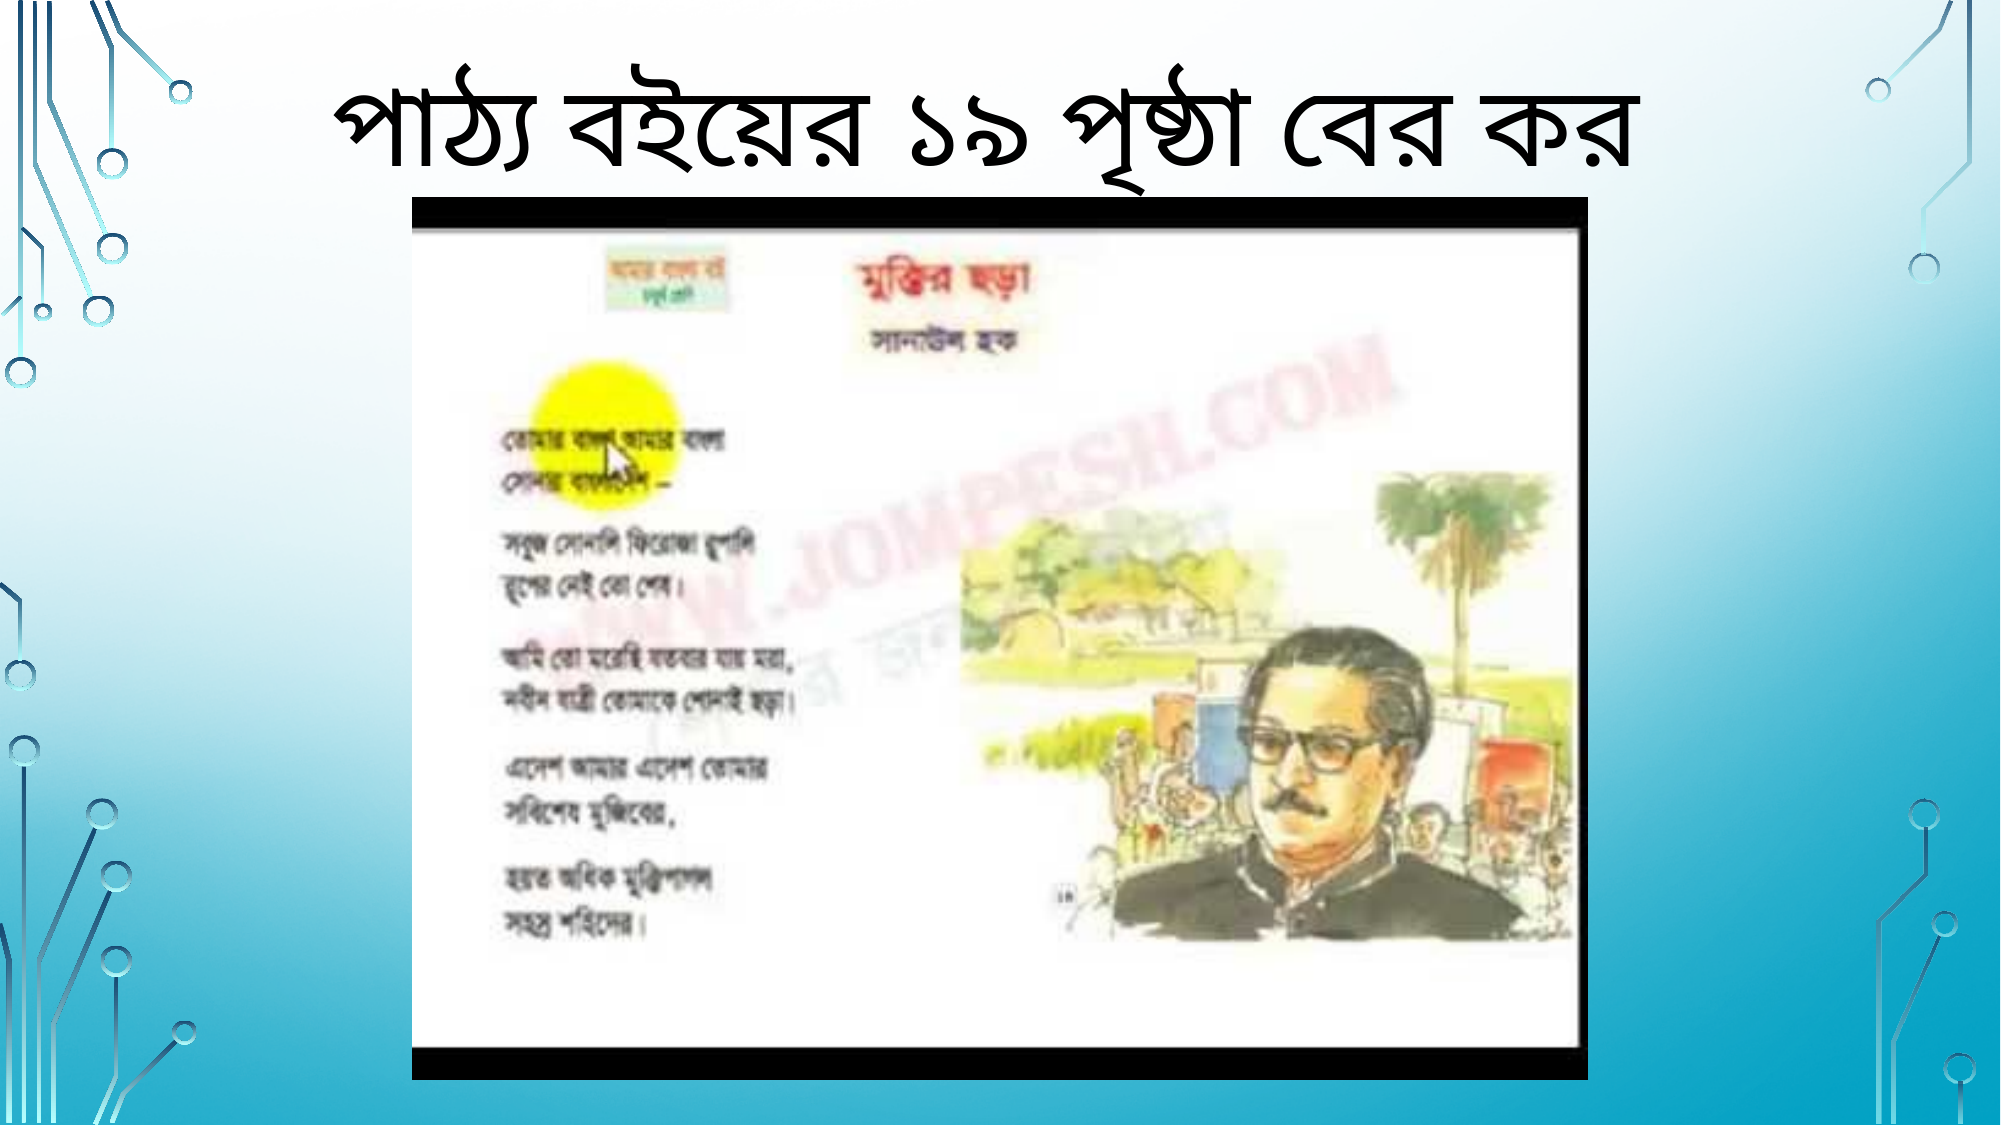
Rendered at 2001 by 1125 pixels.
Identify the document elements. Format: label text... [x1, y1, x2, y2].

text_box পাঠ্য বইয়ের ১৯ পৃষ্ঠা বের কর [191, 46, 1809, 197]
picture [412, 197, 1588, 1080]
